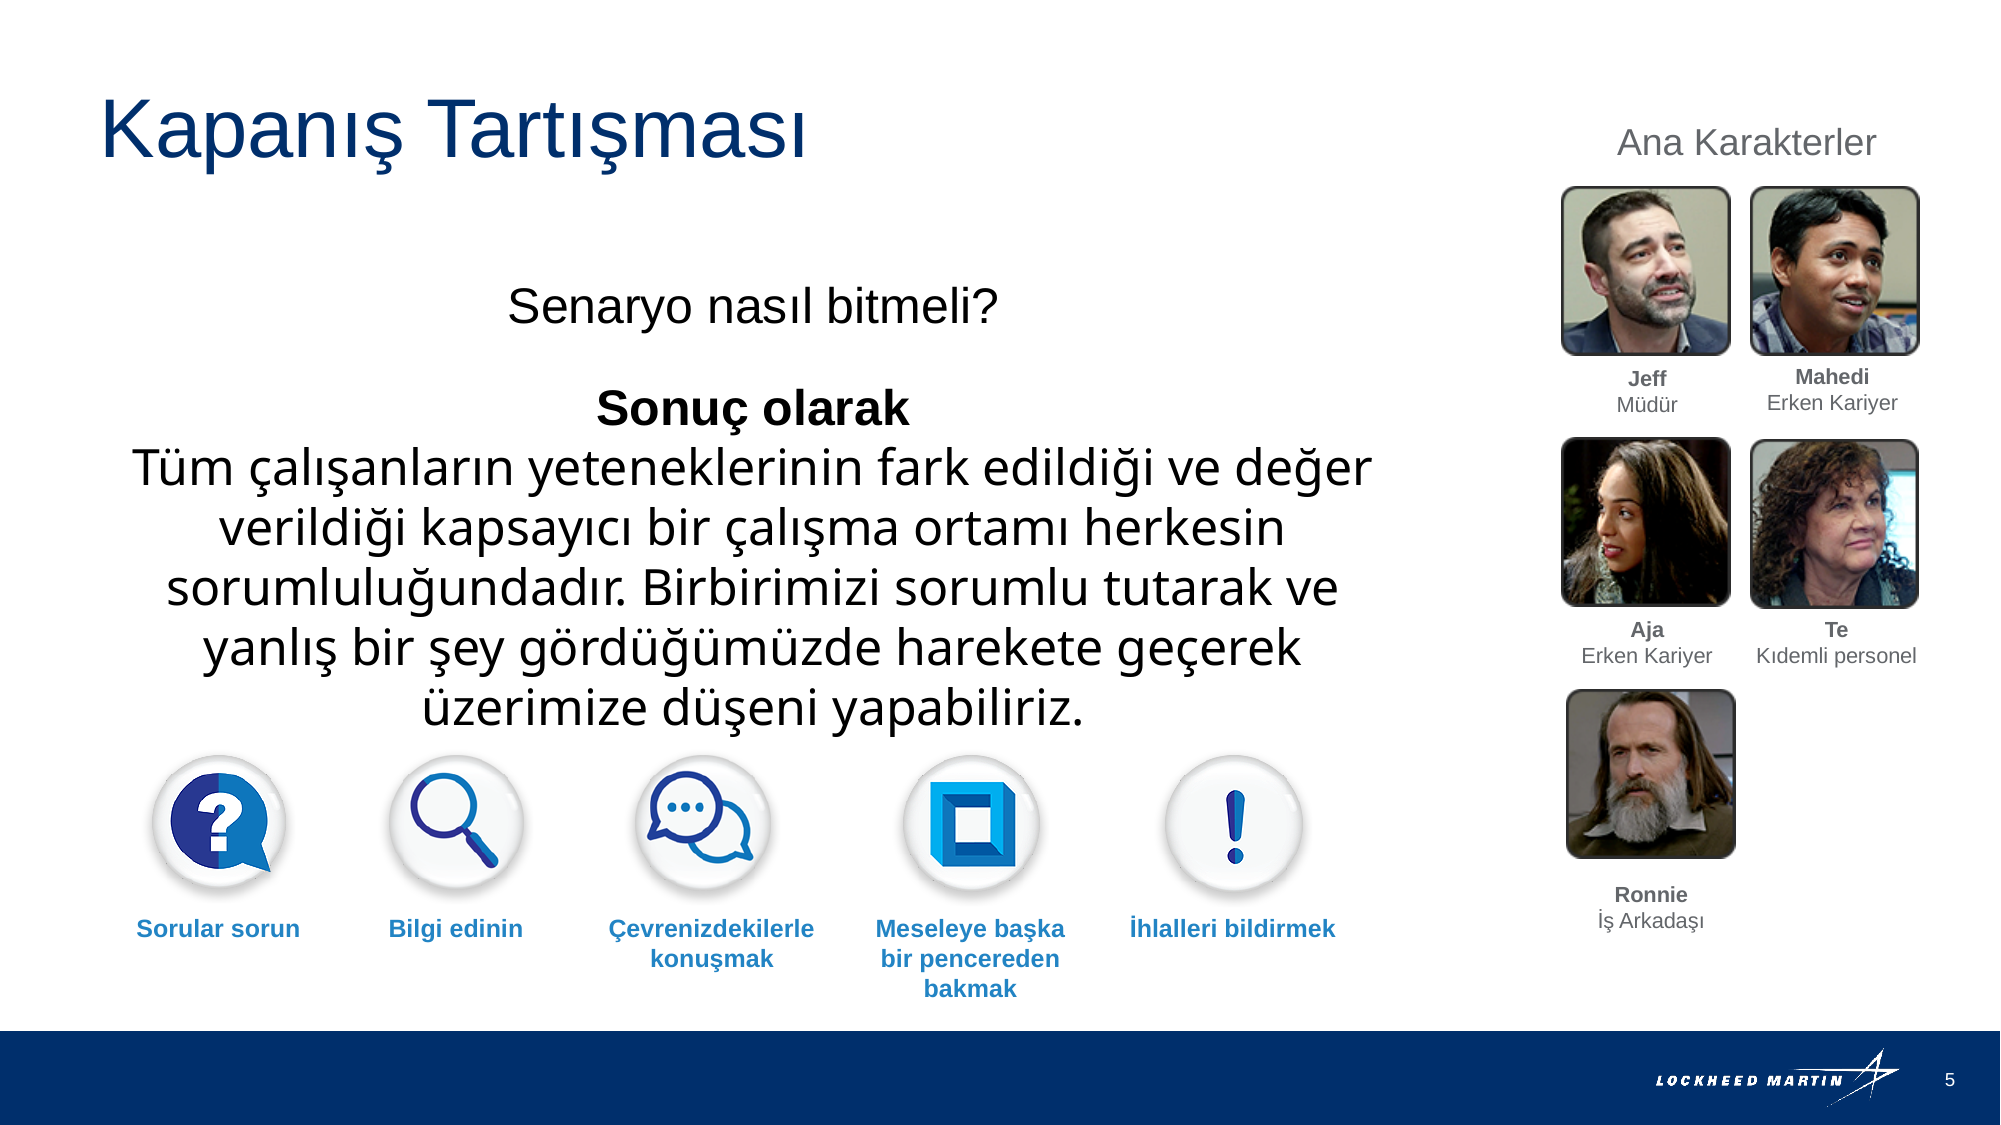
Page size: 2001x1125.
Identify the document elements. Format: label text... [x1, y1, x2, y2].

picture [141, 749, 296, 904]
text_box Te Kıdemli personel [1737, 608, 1936, 676]
text_box Meseleye başka bir pencereden bakmak [843, 905, 1098, 1011]
text_box Sorular sorun [106, 905, 331, 951]
picture [1750, 439, 1919, 609]
picture [1154, 749, 1313, 908]
title Kapanış Tartışması [84, 77, 1327, 216]
picture [1561, 437, 1731, 607]
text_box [1746, 186, 1920, 424]
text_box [1548, 186, 1747, 426]
text_box Senaryo nasıl bitmeli? Sonuç olarak Tüm çalışanların yeteneklerinin fark edildiği ve değer verildiği kapsayıcı bir çalışma ortamı herkesin sorumluluğundadır. Birbirimizi sorumlu tutarak ve yanlış bir şey gördüğümüzde harekete geçerek üzerimize düşeni yapabiliriz. [87, 266, 1420, 744]
picture [624, 749, 781, 906]
text_box Ronnie İş Arkadaşı [1552, 873, 1751, 941]
text_box Çevrenizdekilerle konuşmak [593, 905, 831, 981]
text_box Bilgi edinin [343, 905, 569, 951]
picture [1566, 689, 1736, 859]
text_box Aja Erken Kariyer [1548, 608, 1737, 676]
text_box İhlalleri bildirmek [1105, 905, 1361, 951]
picture [892, 749, 1050, 907]
text_box Ana Karakterler [1536, 110, 1958, 171]
picture [378, 749, 534, 906]
picture [1656, 1048, 1900, 1108]
